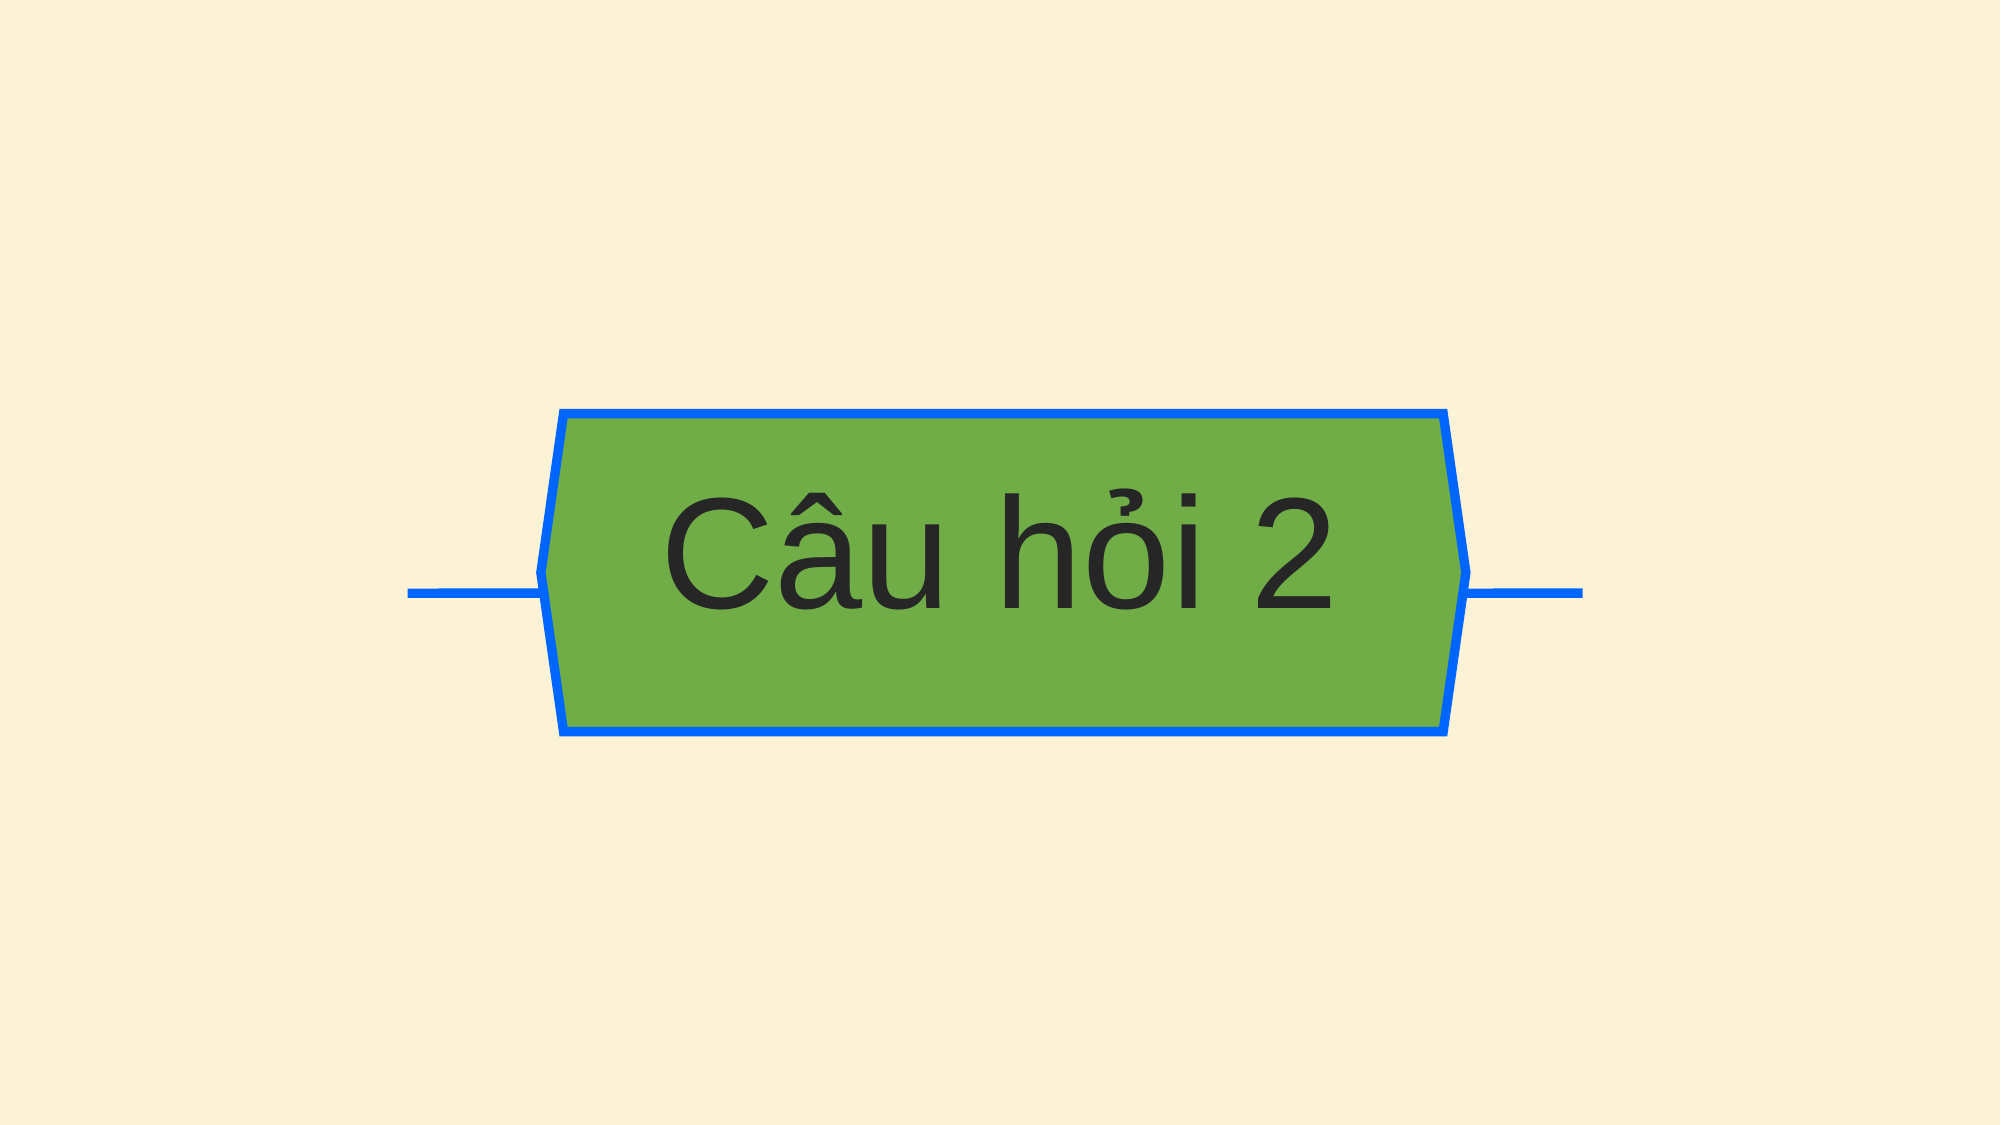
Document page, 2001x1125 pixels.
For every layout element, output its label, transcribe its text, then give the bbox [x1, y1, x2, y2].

title Câu hỏi 2 [150, 462, 1850, 650]
text_box [551, 650, 1455, 732]
text_box [556, 413, 1451, 462]
